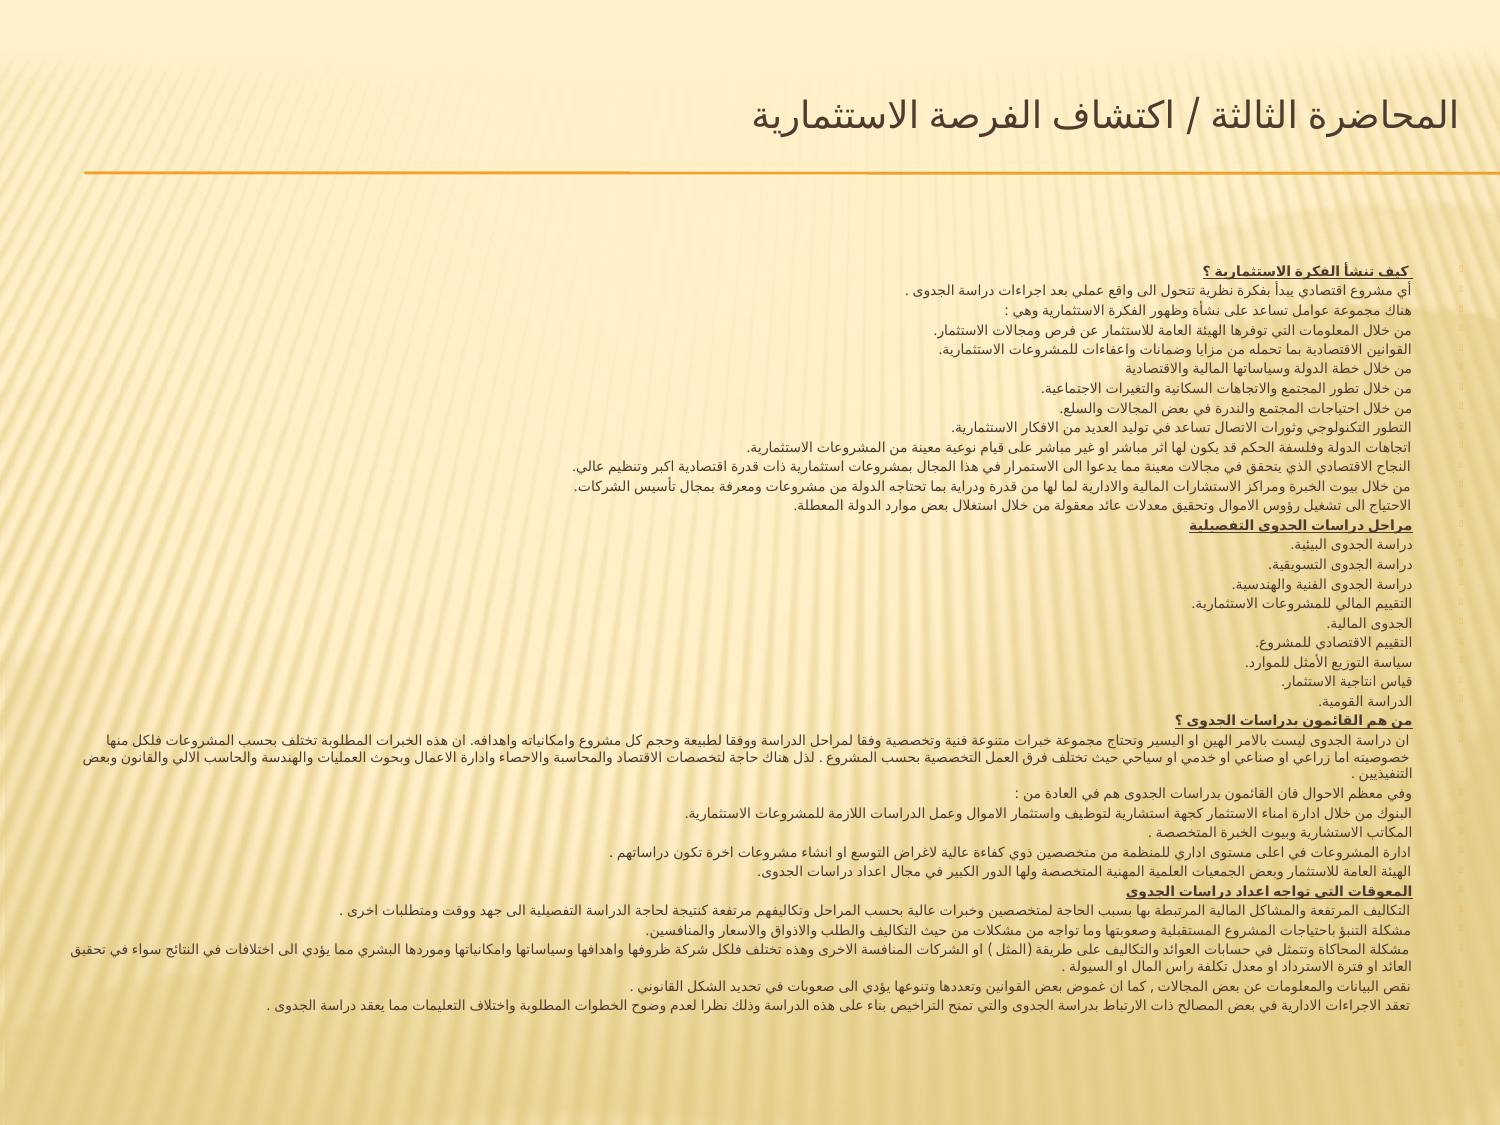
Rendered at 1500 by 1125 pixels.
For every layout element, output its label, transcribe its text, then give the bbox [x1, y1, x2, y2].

title المحاضرة الثالثة / اكتشاف الفرصة الاستثمارية [50, 75, 1475, 153]
list كيف تنشأ الفكرة الاستثمارية ؟ أي مشروع اقتصادي يبدأ بفكرة نظرية تتحول الى واقع عملي بعد اجراءات دراسة الجدوى . هناك مجموعة عوامل تساعد على نشأة وظهور الفكرة الاستثمارية وهي : من خلال المعلومات التي توفرها الهيئة العامة للاستثمار عن فرص ومجالات الاستثمار. القوانين الاقتصادية بما تحمله من مزايا وضمانات واعفاءات للمشروعات الاستثمارية. من خلال خطة الدولة وسياساتها المالية والاقتصادية من خلال تطور المجتمع والاتجاهات السكانية والتغيرات الاجتماعية. من خلال احتياجات المجتمع والندرة في بعض المجالات والسلع. التطور التكنولوجي وثورات الاتصال تساعد في توليد العديد من الافكار الاستثمارية. اتجاهات الدولة وفلسفة الحكم قد يكون لها اثر مباشر او غير مباشر على قيام نوعية معينة من المشروعات الاستثمارية. النجاح الاقتصادي الذي يتحقق في مجالات معينة مما يدعوا الى الاستمرار في هذا المجال بمشروعات استثمارية ذات قدرة اقتصادية اكبر وتنظيم عالي. من خلال بيوت الخبرة ومراكز الاستشارات المالية والادارية لما لها من قدرة ودراية بما تحتاجه الدولة من مشروعات ومعرفة بمجال تأسيس الشركات. الاحتياج الى تشغيل رؤوس الاموال وتحقيق معدلات عائد معقولة من خلال استغلال بعض موارد الدولة المعطلة. مراحل دراسات الجدوى التفصيلية دراسة الجدوى البيئية. دراسة الجدوى التسويقية. دراسة الجدوى الفنية والهندسية. التقييم المالي للمشروعات الاستثمارية. الجدوى المالية. التقييم الاقتصادي للمشروع. سياسة التوزيع الأمثل للموارد. قياس انتاجية الاستثمار. الدراسة القومية. من هم القائمون بدراسات الجدوى ؟ ان دراسة الجدوى ليست بالامر الهين او اليسير وتحتاج مجموعة خبرات متنوعة فنية وتخصصية وفقا لمراحل الدراسة ووفقا لطبيعة وحجم كل مشروع وامكانياته واهدافه. ان هذه الخبرات المطلوبة تختلف بحسب المشروعات فلكل منها خصوصيته اما زراعي او صناعي او خدمي او سياحي حيث تختلف فرق العمل التخصصية بحسب المشروع . لذل هناك حاجة لتخصصات الاقتصاد والمحاسبة والاحصاء وادارة الاعمال وبحوث العمليات والهندسة والحاسب الالي والقانون وبعض التنفيذيين . وفي معظم الاحوال فان القائمون بدراسات الجدوى هم في العادة من : البنوك من خلال ادارة امناء الاستثمار كجهة استشارية لتوظيف واستثمار الاموال وعمل الدراسات اللازمة للمشروعات الاستثمارية. المكاتب الاستشارية وبيوت الخبرة المتخصصة . ادارة المشروعات في اعلى مستوى اداري للمنظمة من متخصصين ذوي كفاءة عالية لاغراض التوسع او انشاء مشروعات اخرة تكون دراساتهم . الهيئة العامة للاستثمار وبعض الجمعيات العلمية المهنية المتخصصة ولها الدور الكبير في مجال اعداد دراسات الجدوى. المعوقات التي تواجه اعداد دراسات الجدوى التكاليف المرتفعة والمشاكل المالية المرتبطة بها بسبب الحاجة لمتخصصين وخبرات عالية بحسب المراحل وتكاليفهم مرتفعة كنتيجة لحاجة الدراسة التفصيلية الى جهد ووقت ومتطلبات اخرى . مشكلة التنبؤ باحتياجات المشروع المستقبلية وصعوبتها وما تواجه من مشكلات من حيث التكاليف والطلب والاذواق والاسعار والمنافسين. مشكلة المحاكاة وتتمثل في حسابات العوائد والتكاليف على طريقة (المثل ) او الشركات المنافسة الاخرى وهذه تختلف فلكل شركة ظروفها واهدافها وسياساتها وامكانياتها وموردها البشري مما يؤدي الى اختلافات في النتائج سواء في تحقيق العائد او فترة الاسترداد او معدل تكلفة راس المال او السيولة . نقص البيانات والمعلومات عن بعض المجالات , كما ان غموض بعض القوانين وتعددها وتنوعها يؤدي الى صعوبات في تحديد الشكل القانوني . تعقد الاجراءات الادارية في بعض المصالح ذات الارتباط بدراسة الجدوى والتي تمنح التراخيص بناء على هذه الدراسة وذلك نظرا لعدم وضوح الخطوات المطلوبة واختلاف التعليمات مما يعقد دراسة الجدوى . [50, 254, 1475, 1090]
